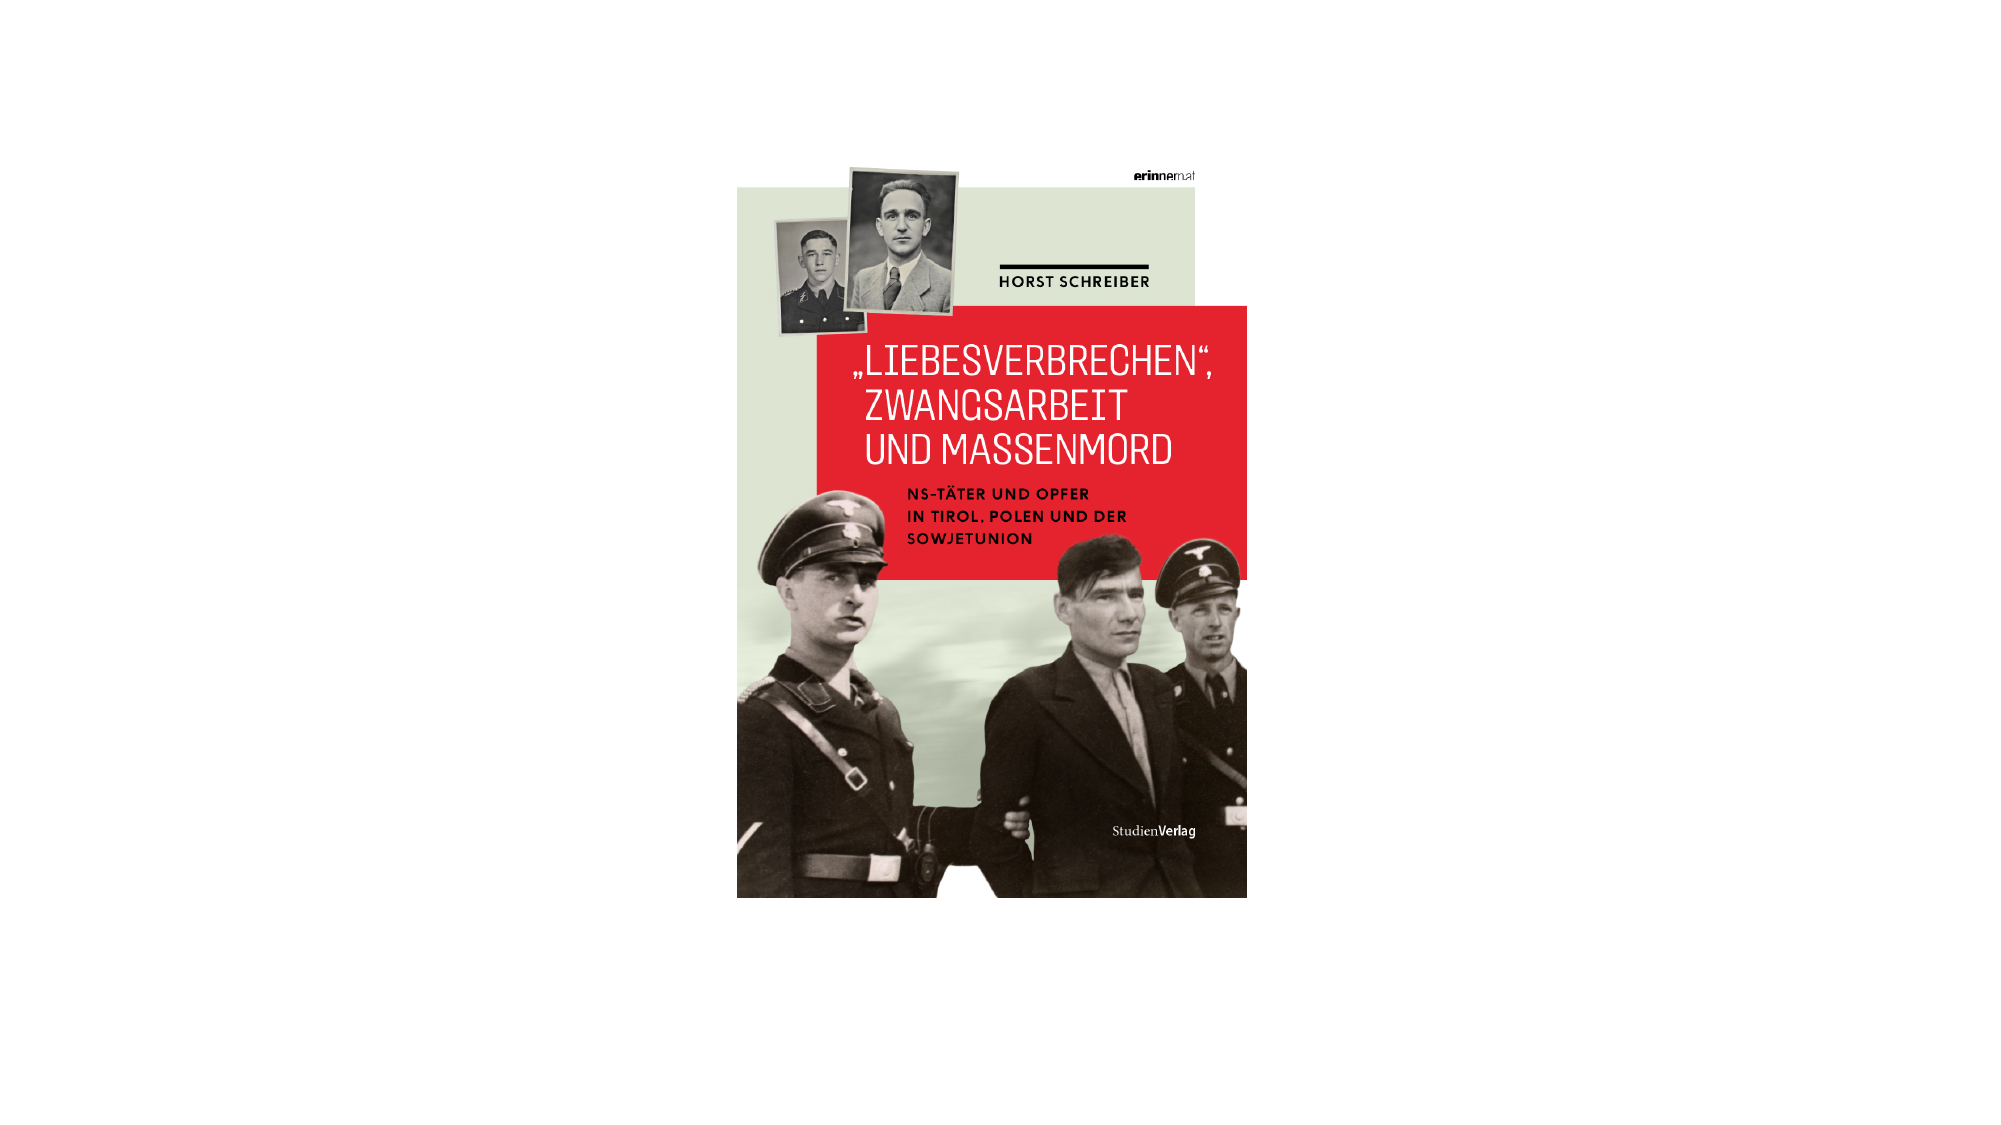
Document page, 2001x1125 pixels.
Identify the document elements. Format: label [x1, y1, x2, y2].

picture [737, 145, 1247, 898]
